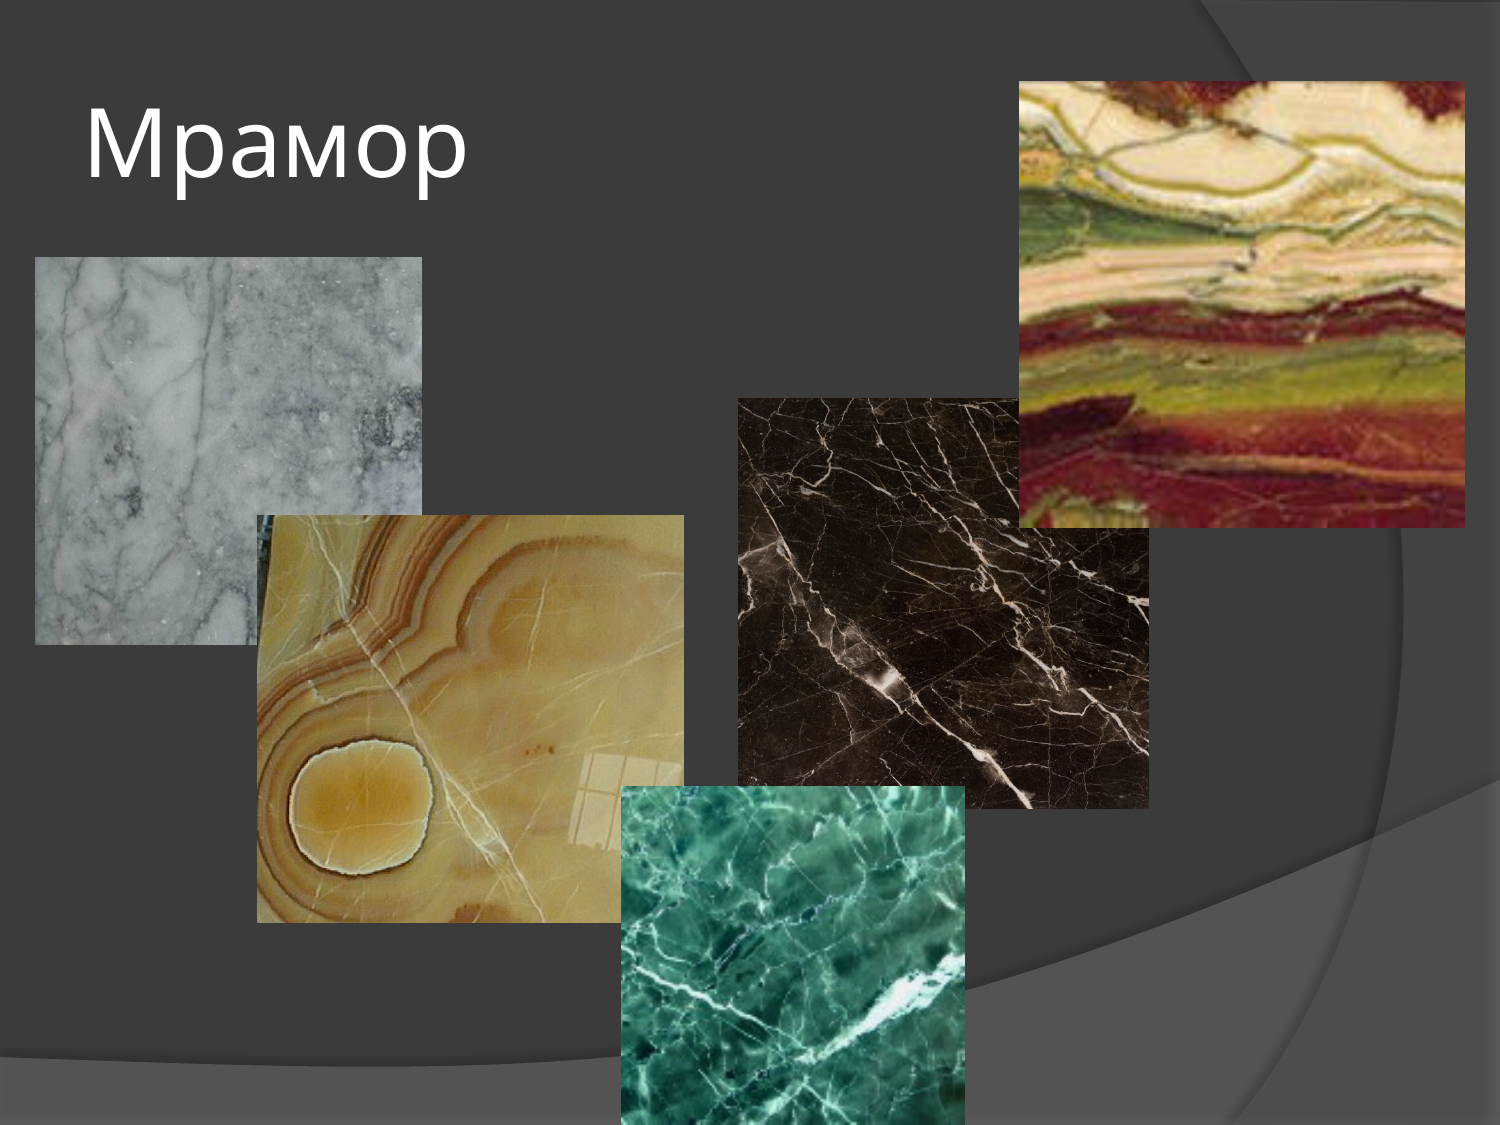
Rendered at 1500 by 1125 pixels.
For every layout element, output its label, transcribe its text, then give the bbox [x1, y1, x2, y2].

picture [257, 515, 684, 923]
picture [620, 786, 965, 1125]
picture [1019, 81, 1466, 528]
title Мрамор [75, 45, 1301, 233]
picture [738, 398, 1149, 809]
picture [34, 257, 422, 645]
